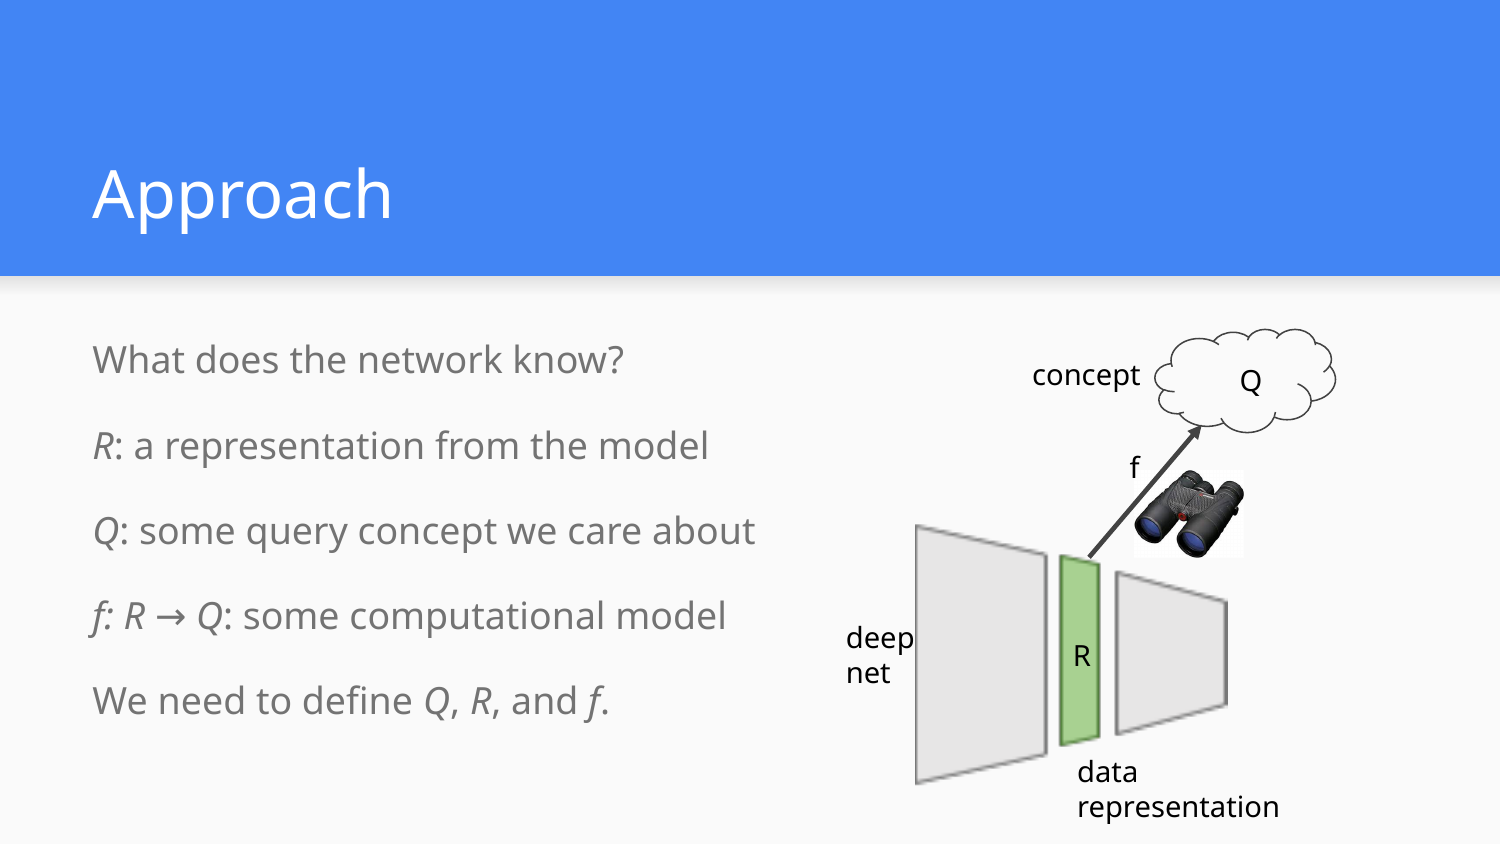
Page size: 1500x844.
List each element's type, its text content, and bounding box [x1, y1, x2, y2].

list What does the network know? R: a representation from the model Q: some query concept we care about f: R → Q: some computational model We need to define Q, R, and f. [77, 314, 1427, 760]
title Approach [77, 121, 1427, 248]
text_box concept [1016, 341, 1149, 420]
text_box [914, 523, 1228, 788]
text_box deep net [830, 604, 909, 682]
text_box data representation [1062, 738, 1349, 817]
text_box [1154, 328, 1336, 433]
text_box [1088, 424, 1202, 558]
picture [1202, 470, 1244, 558]
